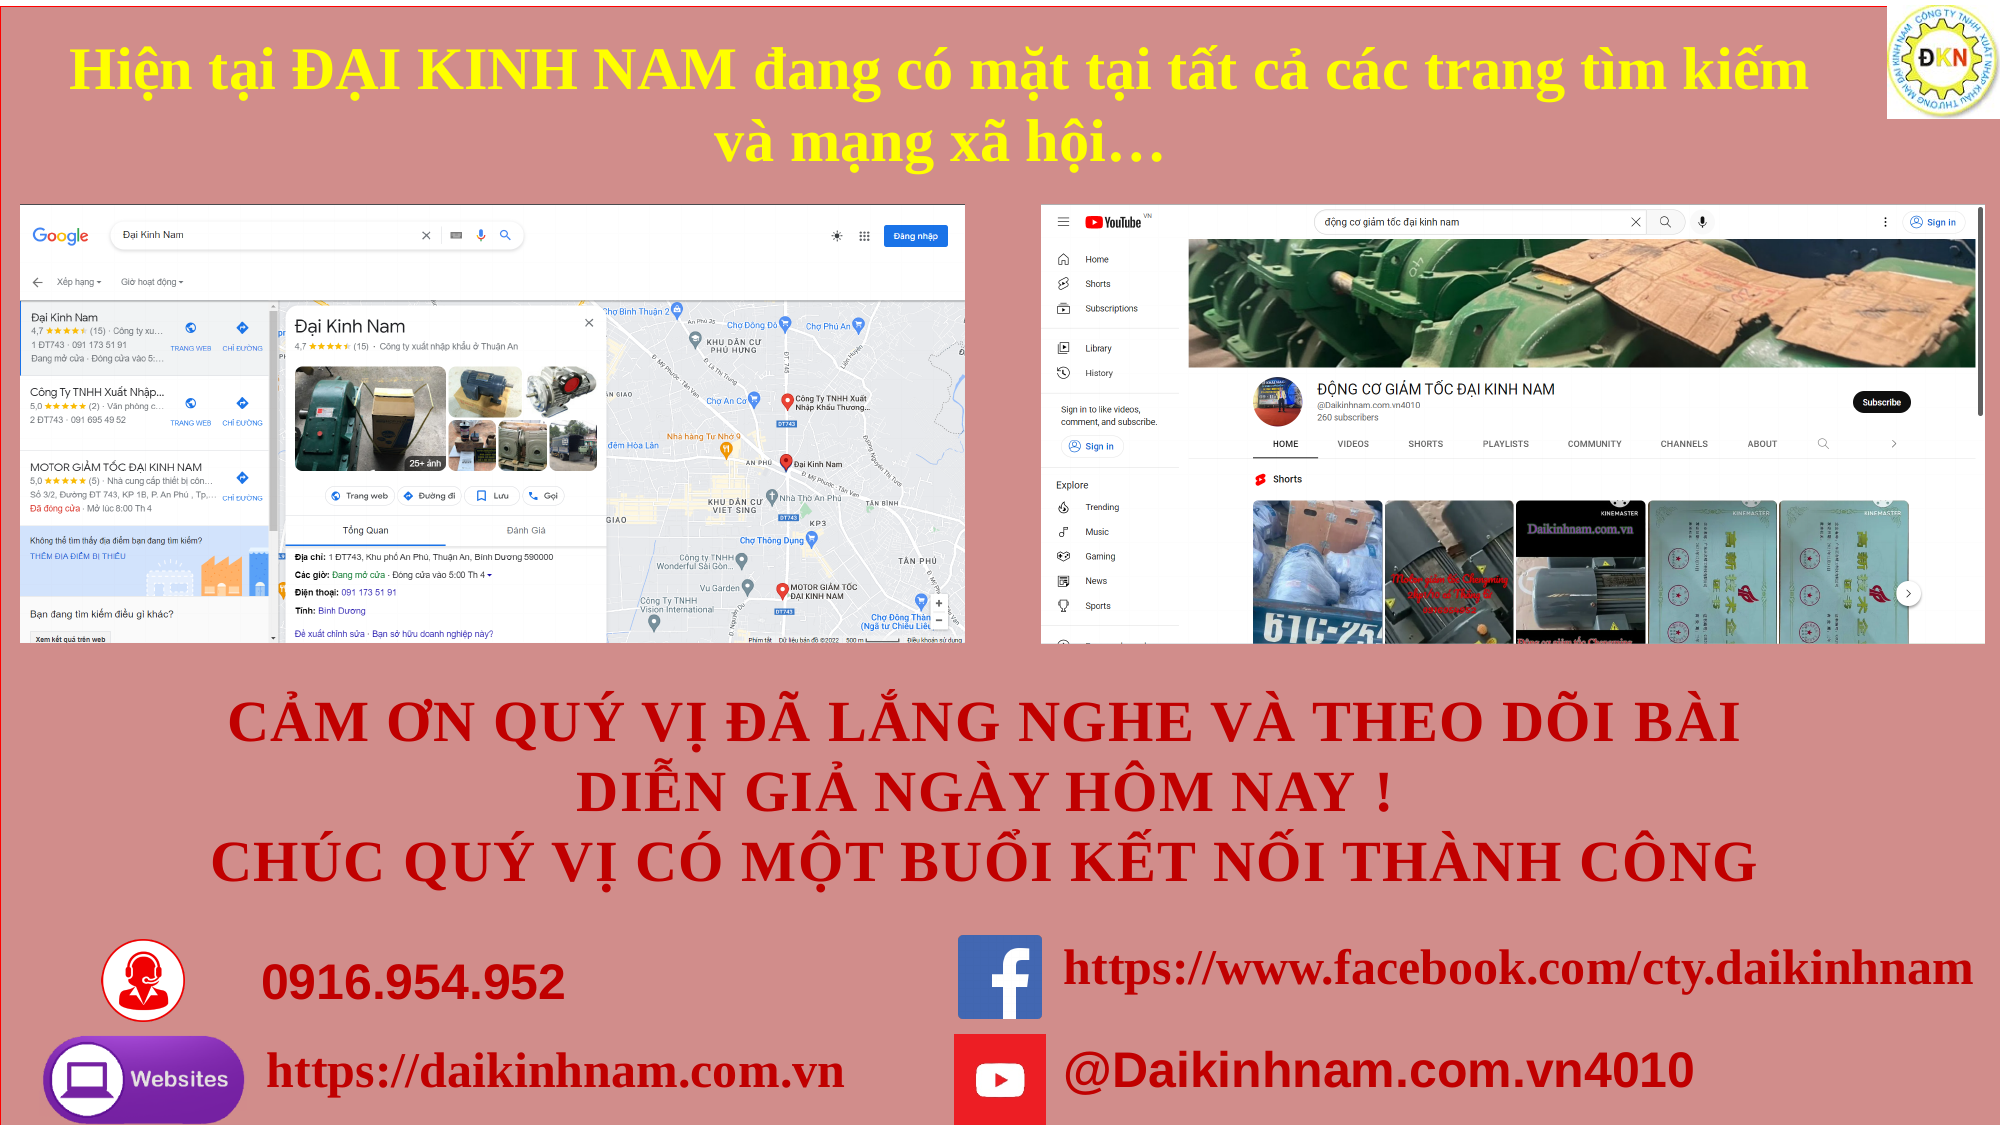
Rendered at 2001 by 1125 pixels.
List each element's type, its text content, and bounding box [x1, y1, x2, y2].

text_box [0, 6, 2000, 1125]
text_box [39, 935, 2000, 1125]
text_box Hiện tại ĐẠI KINH NAM đang có mặt tại tất cả các trang tìm kiếm và mạng xã hội… [20, 21, 1862, 254]
picture [1887, 5, 2000, 119]
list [1041, 204, 1985, 644]
text_box CẢM ƠN QUÝ VỊ ĐÃ LẮNG NGHE VÀ THEO DÕI bài diễn giả ngày hôm nay ! chúc quý vị có một buổi kết nối thành công [162, 683, 1809, 894]
picture [20, 204, 965, 644]
